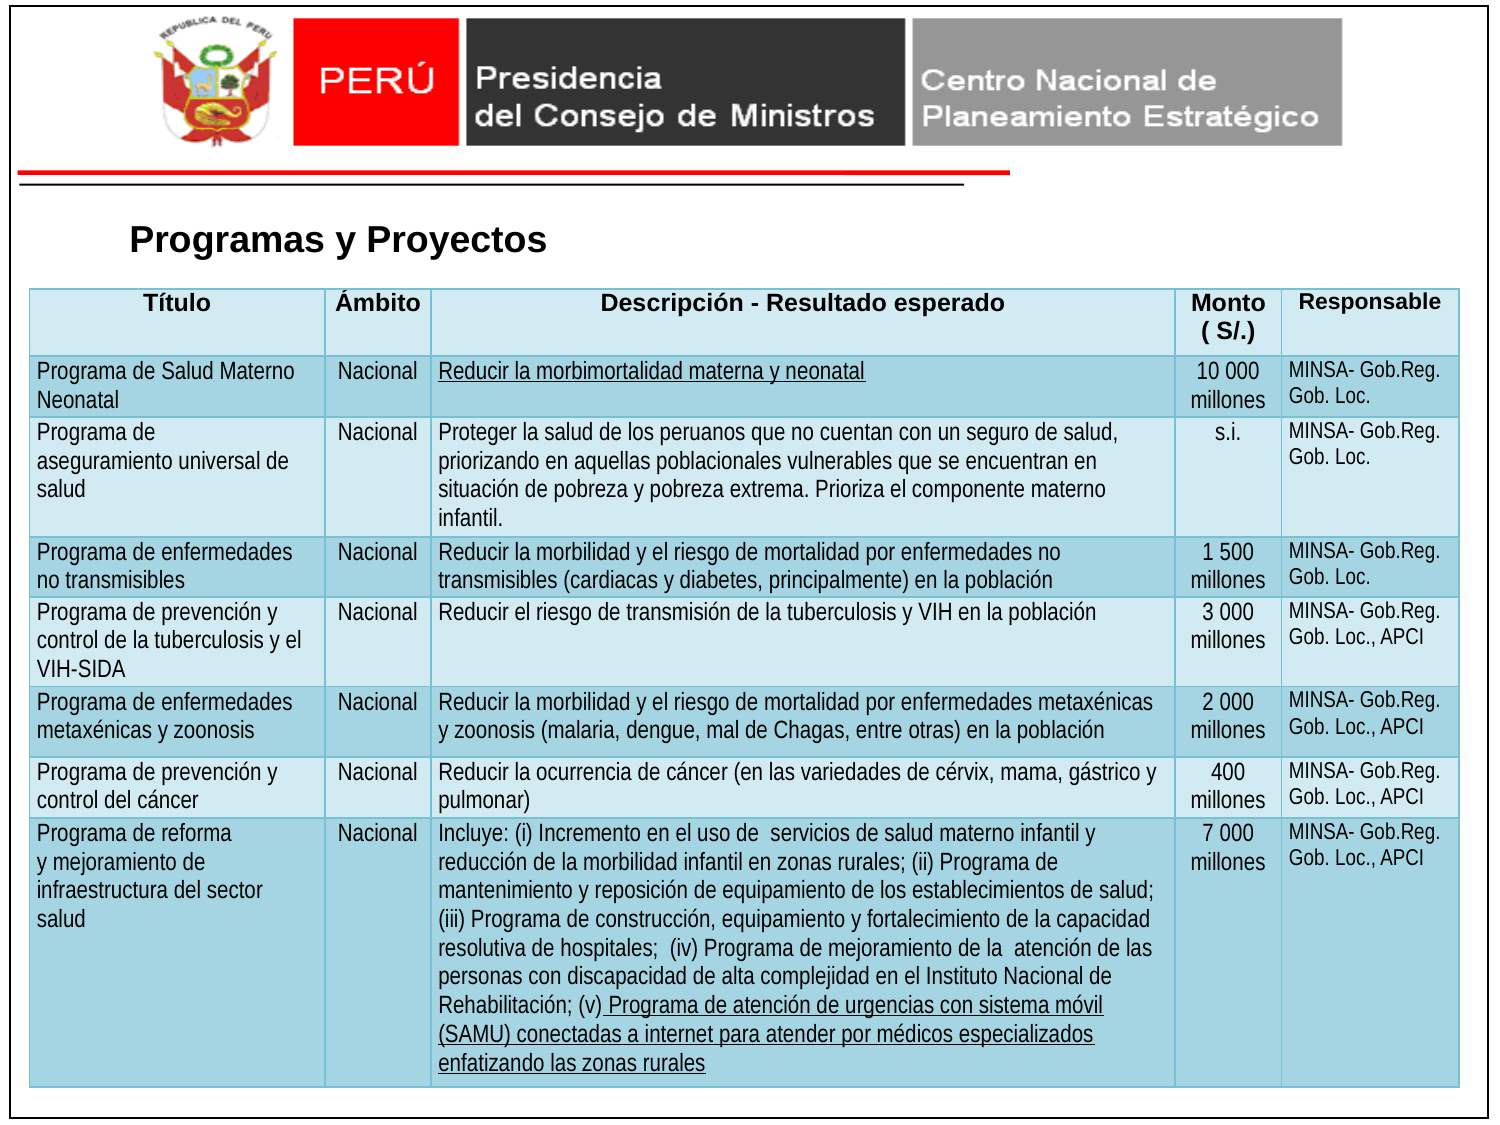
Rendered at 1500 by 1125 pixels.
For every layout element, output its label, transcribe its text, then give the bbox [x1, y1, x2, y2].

table_cell Nacional [326, 357, 430, 416]
table_cell 10 000 millones [1176, 357, 1281, 416]
picture [147, 8, 1350, 161]
table_cell Nacional [326, 418, 430, 536]
table_cell MINSA- Gob.Reg. Gob. Loc., APCI [1282, 598, 1458, 686]
table_cell Reducir la morbilidad y el riesgo de mortalidad por enfermedades metaxénicas y zoonosis (malaria, dengue, mal de Chagas, entre otras) en la población [432, 687, 1174, 756]
table_cell 2 000 millones [1176, 687, 1281, 756]
table_header Descripción - Resultado esperado [432, 290, 1174, 355]
table_cell Programa de aseguramiento universal de salud [30, 418, 324, 536]
table_cell MINSA- Gob.Reg. Gob. Loc., APCI [1282, 758, 1458, 817]
table_cell Nacional [326, 687, 430, 756]
table_cell Reducir la morbimortalidad materna y neonatal [432, 357, 1174, 416]
table_cell Reducir la morbilidad y el riesgo de mortalidad por enfermedades no transmisibles (cardiacas y diabetes, principalmente) en la población [432, 538, 1174, 596]
table_cell Nacional [326, 758, 430, 817]
table_cell s.i. [1176, 418, 1281, 536]
table_cell Programa de reforma y mejoramiento de infraestructura del sector salud [30, 819, 324, 1086]
table_cell Incluye: (i) Incremento en el uso de servicios de salud materno infantil y reducción de la morbilidad infantil en zonas rurales; (ii) Programa de mantenimiento y reposición de equipamiento de los establecimientos de salud; (iii) Programa de construcción, equipamiento y fortalecimiento de la capacidad resolutiva de hospitales; (iv) Programa de mejoramiento de la atención de las personas con discapacidad de alta complejidad en el Instituto Nacional de Rehabilitación; (v) Programa de atención de urgencias con sistema móvil (SAMU) conectadas a internet para atender por médicos especializados enfatizando las zonas rurales [432, 819, 1174, 1086]
table_header Responsable [1282, 290, 1458, 355]
table_cell Programa de enfermedades no transmisibles [30, 538, 324, 596]
table_cell Programa de prevención y control del cáncer [30, 758, 324, 817]
table_cell 1 500 millones [1176, 538, 1281, 596]
table_cell MINSA- Gob.Reg. Gob. Loc., APCI [1282, 819, 1458, 1086]
table_cell Nacional [326, 538, 430, 596]
table_header Monto ( S/.) [1176, 290, 1281, 355]
table_header Ámbito [326, 290, 430, 355]
table_cell Programa de prevención y control de la tuberculosis y el VIH-SIDA [30, 598, 324, 686]
table_cell 400 millones [1176, 758, 1281, 817]
table_header Título [30, 290, 324, 355]
text_box Programas y Proyectos [114, 208, 563, 268]
table_cell Reducir la ocurrencia de cáncer (en las variedades de cérvix, mama, gástrico y pulmonar) [432, 758, 1174, 817]
table_cell MINSA- Gob.Reg. Gob. Loc. [1282, 357, 1458, 416]
table_cell MINSA- Gob.Reg. Gob. Loc. [1282, 418, 1458, 536]
table_cell Nacional [326, 819, 430, 1086]
table_cell Proteger la salud de los peruanos que no cuentan con un seguro de salud, priorizando en aquellas poblacionales vulnerables que se encuentran en situación de pobreza y pobreza extrema. Prioriza el componente materno infantil. [432, 418, 1174, 536]
table_cell Programa de enfermedades metaxénicas y zoonosis [30, 687, 324, 756]
table_cell 7 000 millones [1176, 819, 1281, 1086]
table_cell Reducir el riesgo de transmisión de la tuberculosis y VIH en la población [432, 598, 1174, 686]
table_cell Programa de Salud Materno Neonatal [30, 357, 324, 416]
table_cell 3 000 millones [1176, 598, 1281, 686]
table_cell Nacional [326, 598, 430, 686]
table_cell MINSA- Gob.Reg. Gob. Loc. [1282, 538, 1458, 596]
table_cell MINSA- Gob.Reg. Gob. Loc., APCI [1282, 687, 1458, 756]
